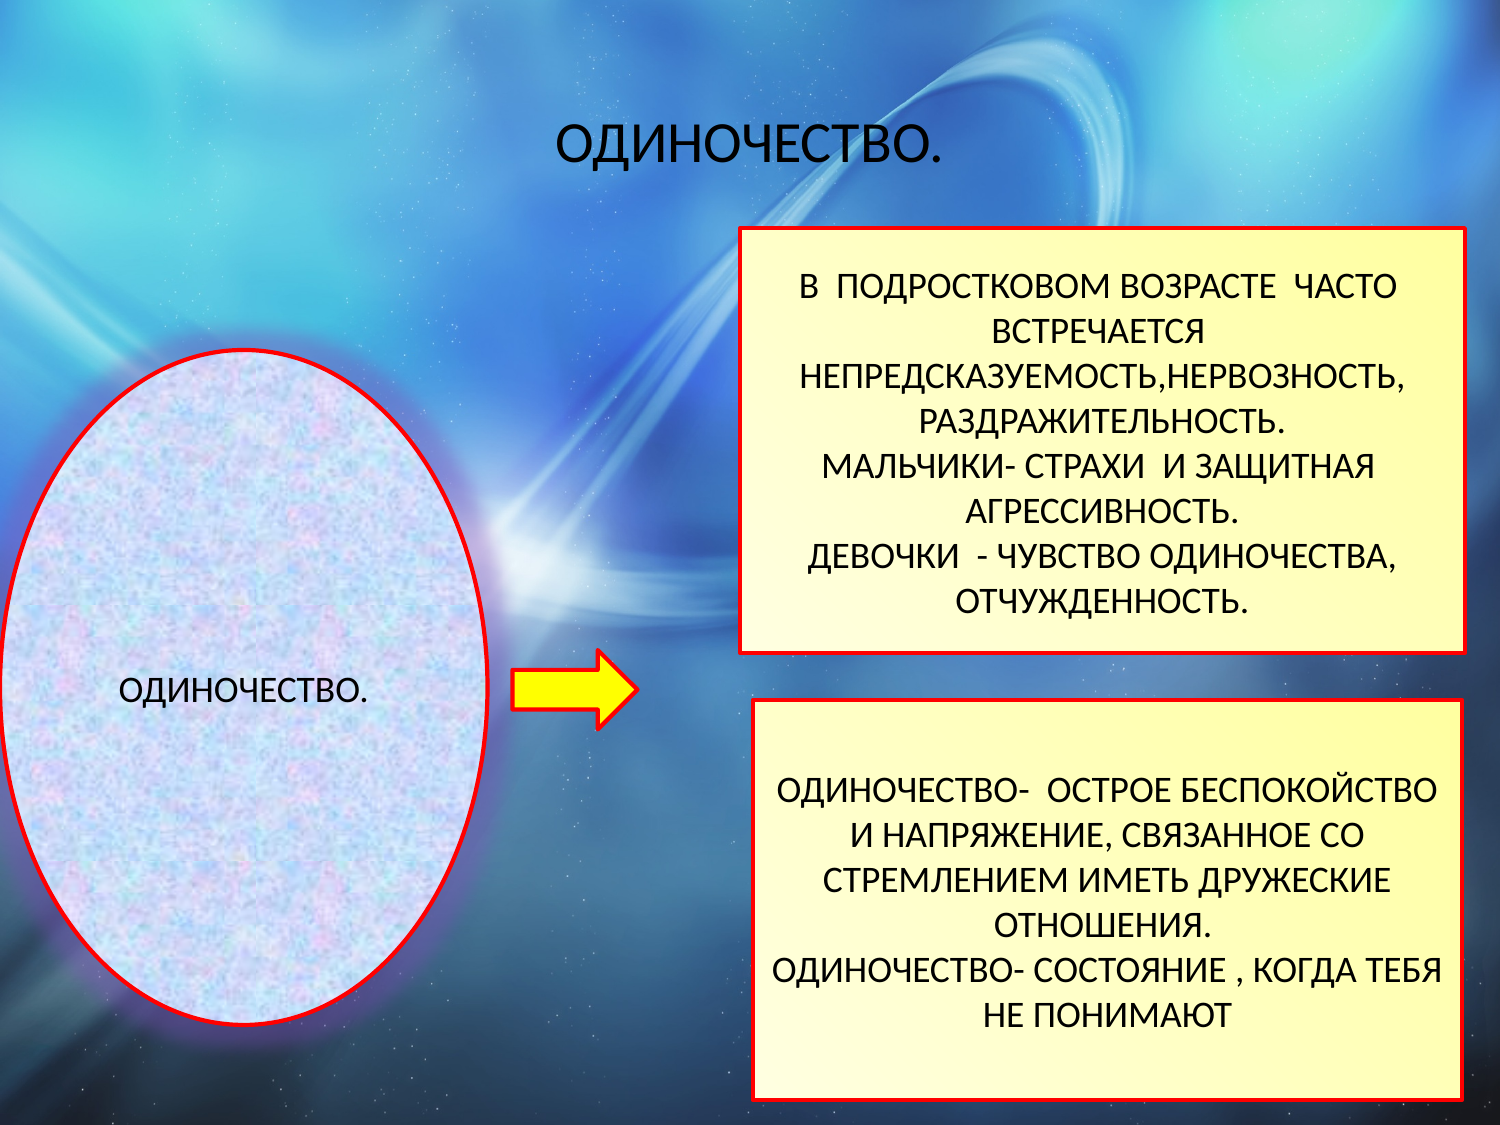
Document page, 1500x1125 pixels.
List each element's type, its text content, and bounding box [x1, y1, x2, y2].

text_box [510, 648, 640, 732]
text_box ОДИНОЧЕСТВО- ОСТРОЕ БЕСПОКОЙСТВО И НАПРЯЖЕНИЕ, СВЯЗАННОЕ СО СТРЕМЛЕНИЕМ ИМЕТЬ ДРУЖЕСКИЕ ОТНОШЕНИЯ. ОДИНОЧЕСТВО- СОСТОЯНИЕ , КОГДА ТЕБЯ НЕ ПОНИМАЮТ [751, 698, 1464, 1102]
title ОДИНОЧЕСТВО. [74, 44, 1426, 233]
text_box ОДИНОЧЕСТВО. [0, 347, 490, 1028]
picture [0, 0, 1500, 1125]
text_box В ПОДРОСТКОВОМ ВОЗРАСТЕ ЧАСТО ВСТРЕЧАЕТСЯ НЕПРЕДСКАЗУЕМОСТЬ,НЕРВОЗНОСТЬ, РАЗДРАЖИТЕЛЬНОСТЬ. МАЛЬЧИКИ- СТРАХИ И ЗАЩИТНАЯ АГРЕССИВНОСТЬ. ДЕВОЧКИ - ЧУВСТВО ОДИНОЧЕСТВА, ОТЧУЖДЕННОСТЬ. [738, 226, 1467, 655]
